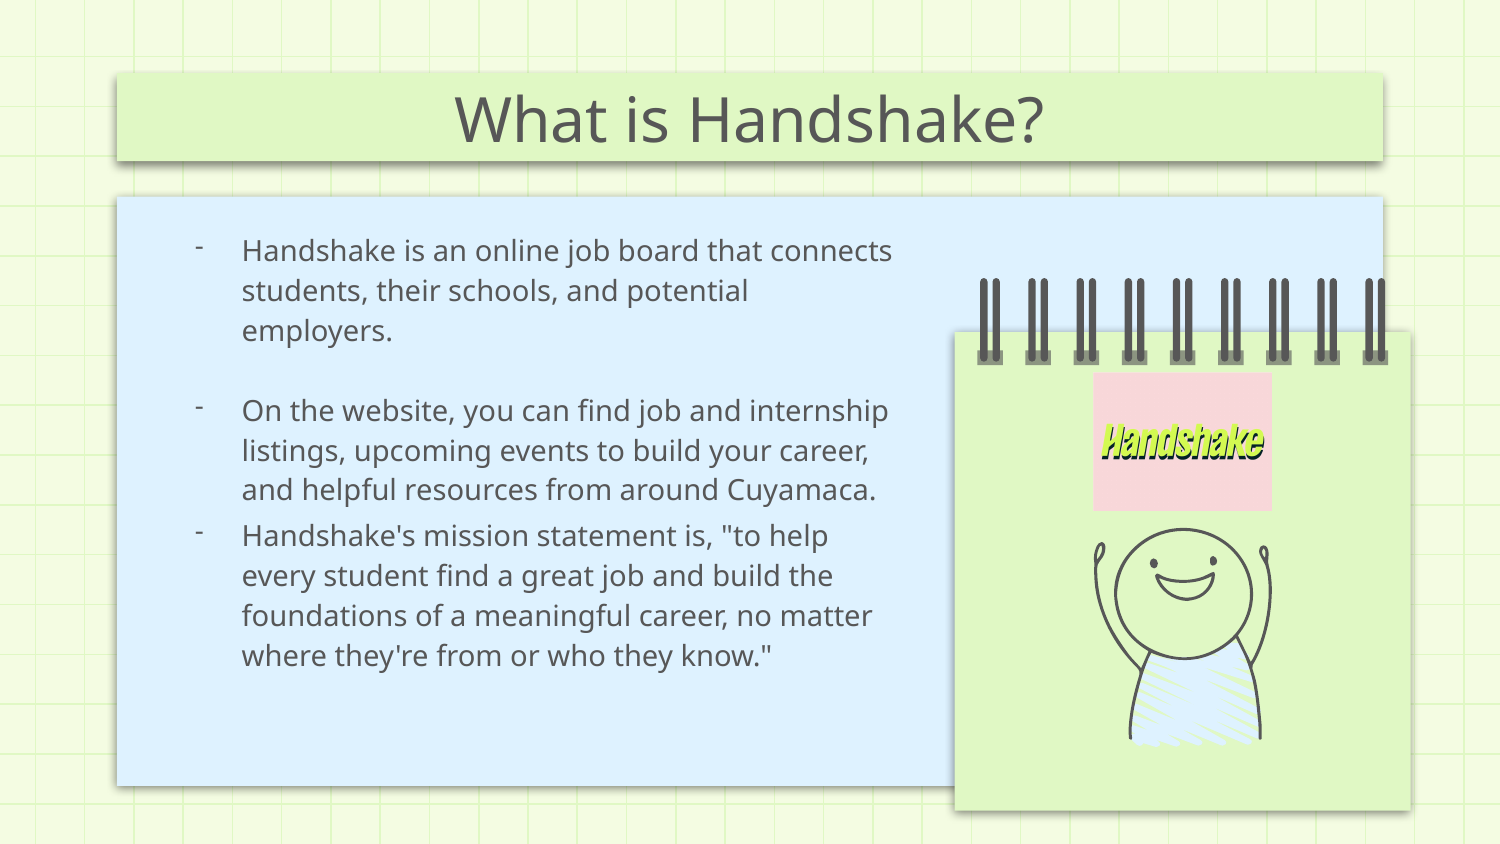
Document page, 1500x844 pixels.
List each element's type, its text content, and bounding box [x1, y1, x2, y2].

text_box [954, 332, 1411, 811]
subtitle Handshake's mission statement is, "to help every student find a great job and build the foundations of a meaningful career, no matter where they're from or who they know." [179, 497, 923, 716]
picture [1094, 352, 1272, 532]
title What is Handshake? [116, 73, 1383, 162]
subtitle Handshake is an online job board that connects students, their schools, and potential employers. On the website, you can find job and internship listings, upcoming events to build your career, and helpful resources from around Cuyamaca. [179, 211, 923, 431]
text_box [1092, 527, 1273, 748]
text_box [976, 277, 1389, 366]
